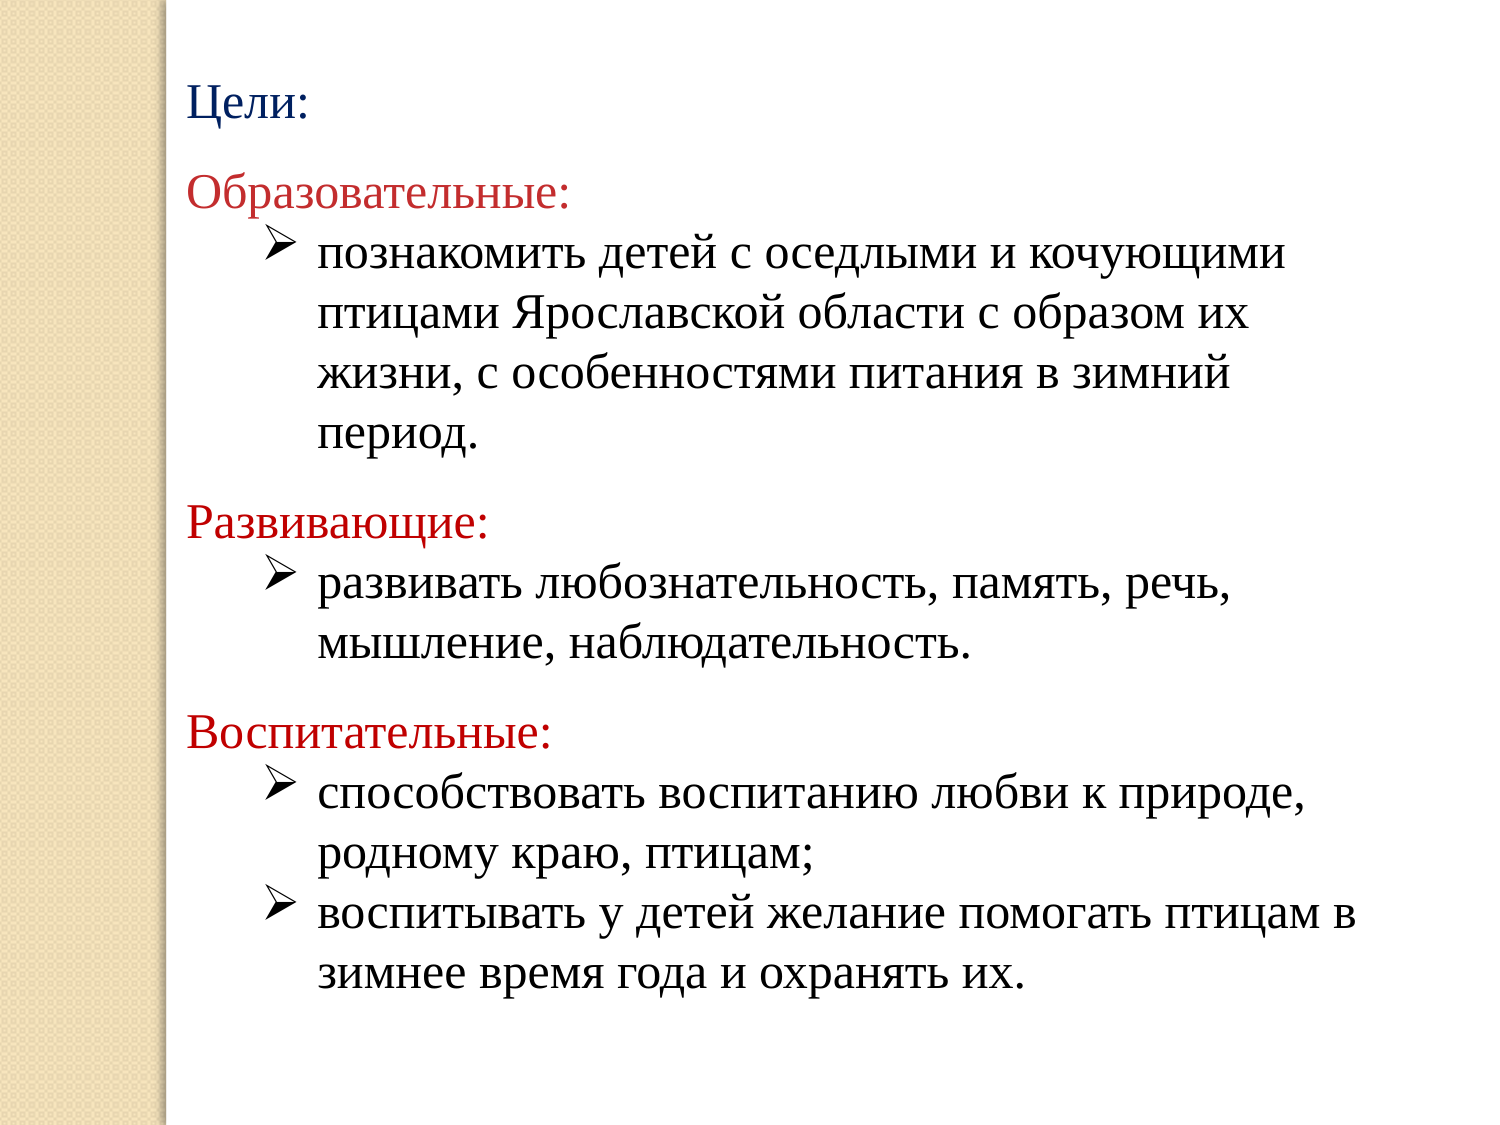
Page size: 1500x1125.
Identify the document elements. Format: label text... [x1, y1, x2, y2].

text_box Цели: Образовательные: познакомить детей с оседлыми и кочующими птицами Ярославской области с образом их жизни, с особенностями питания в зимний период. Развивающие: развивать любознательность, память, речь, мышление, наблюдательность. Воспитательные: способствовать воспитанию любви к природе, родному краю, птицам; воспитывать у детей желание помогать птицам в зимнее время года и охранять их. [171, 30, 1418, 1051]
